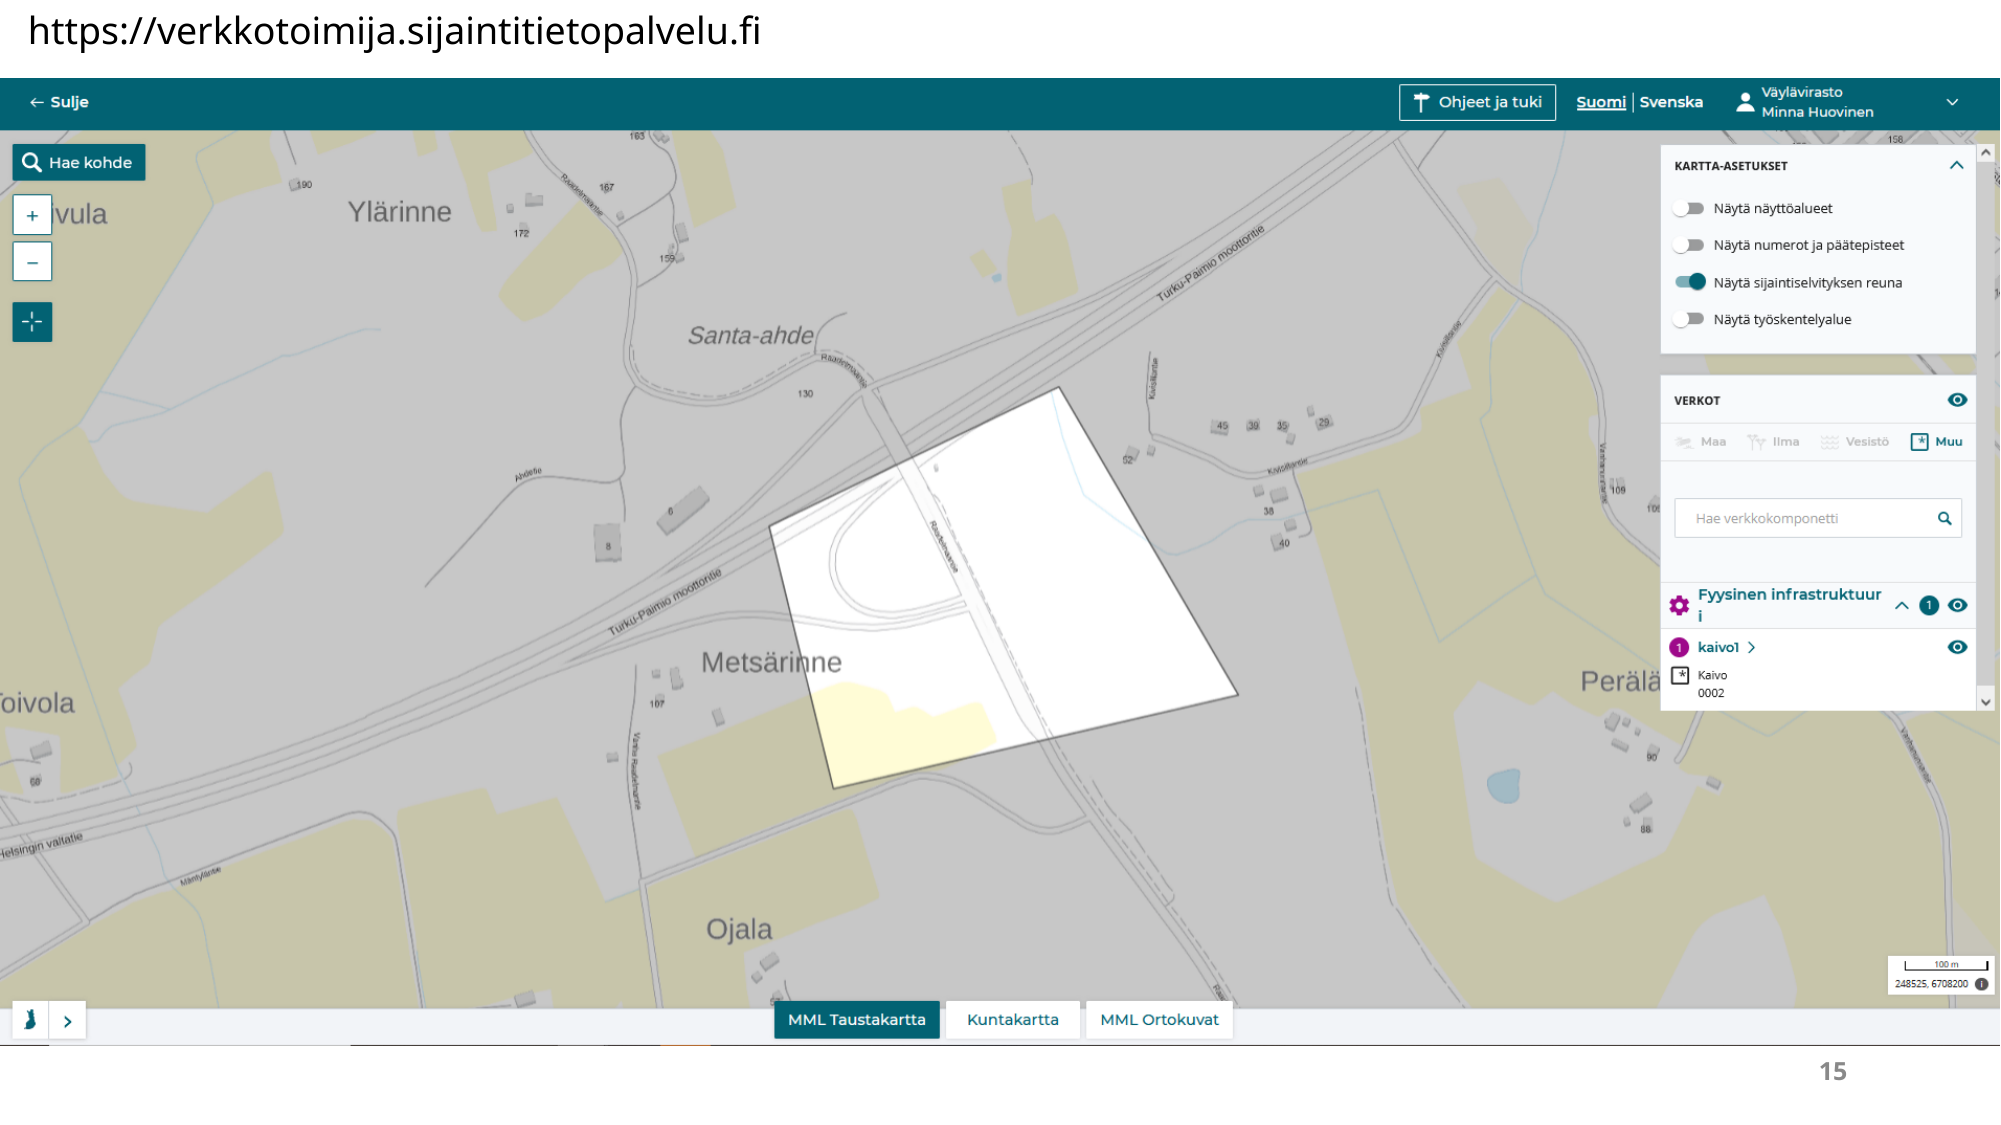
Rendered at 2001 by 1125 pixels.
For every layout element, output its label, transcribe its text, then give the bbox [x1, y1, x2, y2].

text_box https://verkkotoimija.sijaintitietopalvelu.fi [13, 0, 1014, 60]
slide_number 15 [1412, 1046, 1863, 1103]
picture [0, 78, 2000, 1046]
